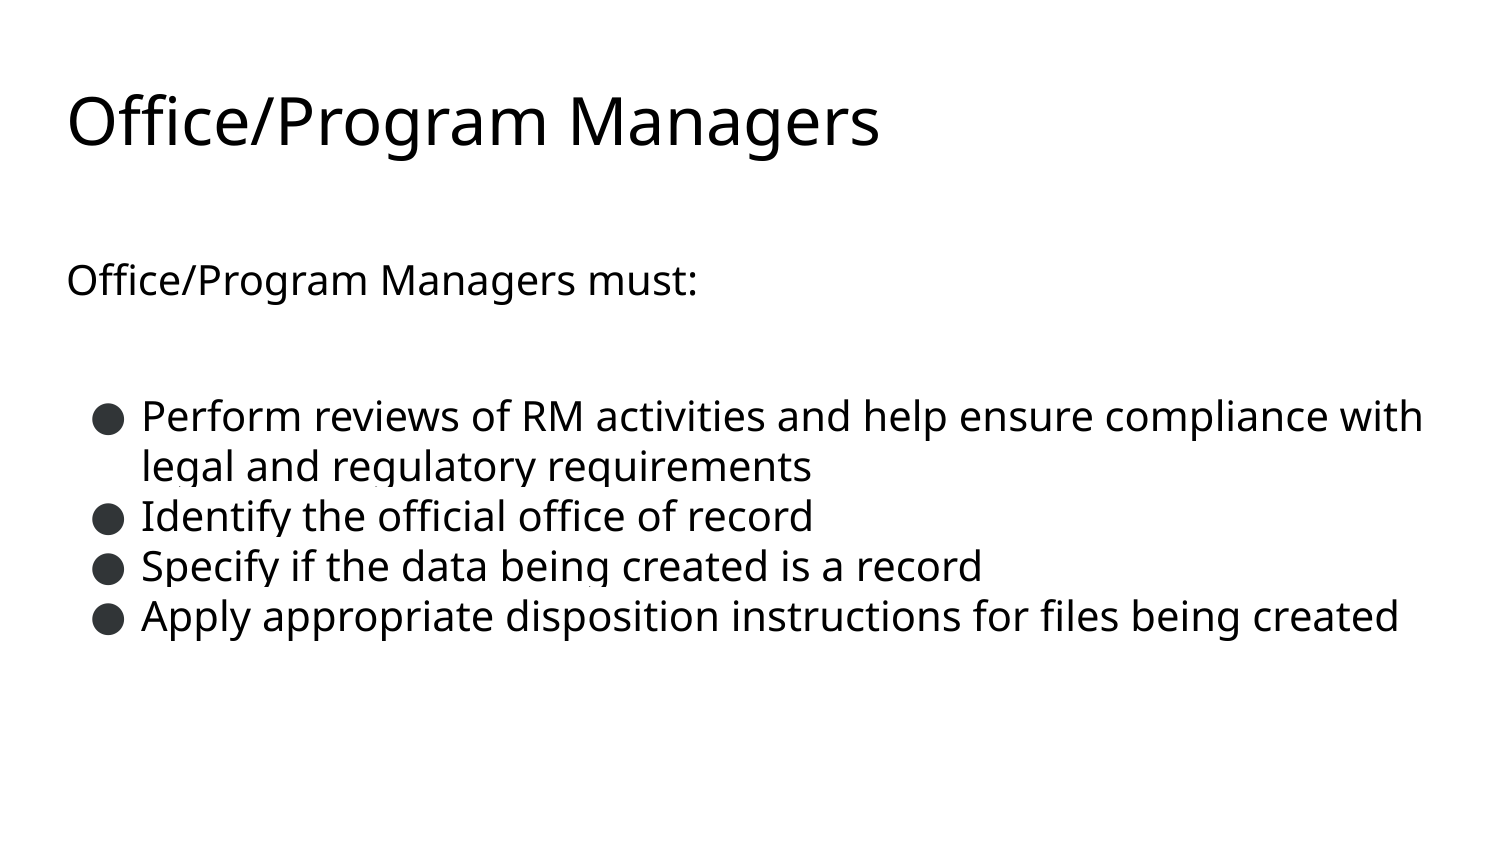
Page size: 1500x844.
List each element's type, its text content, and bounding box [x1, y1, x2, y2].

list Office/Program Managers must: Perform reviews of RM activities and help ensure compliance with legal and regulatory requirements Identify the official office of record Specify if the data being created is a record Apply appropriate disposition instructions for files being created [51, 189, 1449, 750]
title Office/Program Managers [51, 72, 1449, 167]
